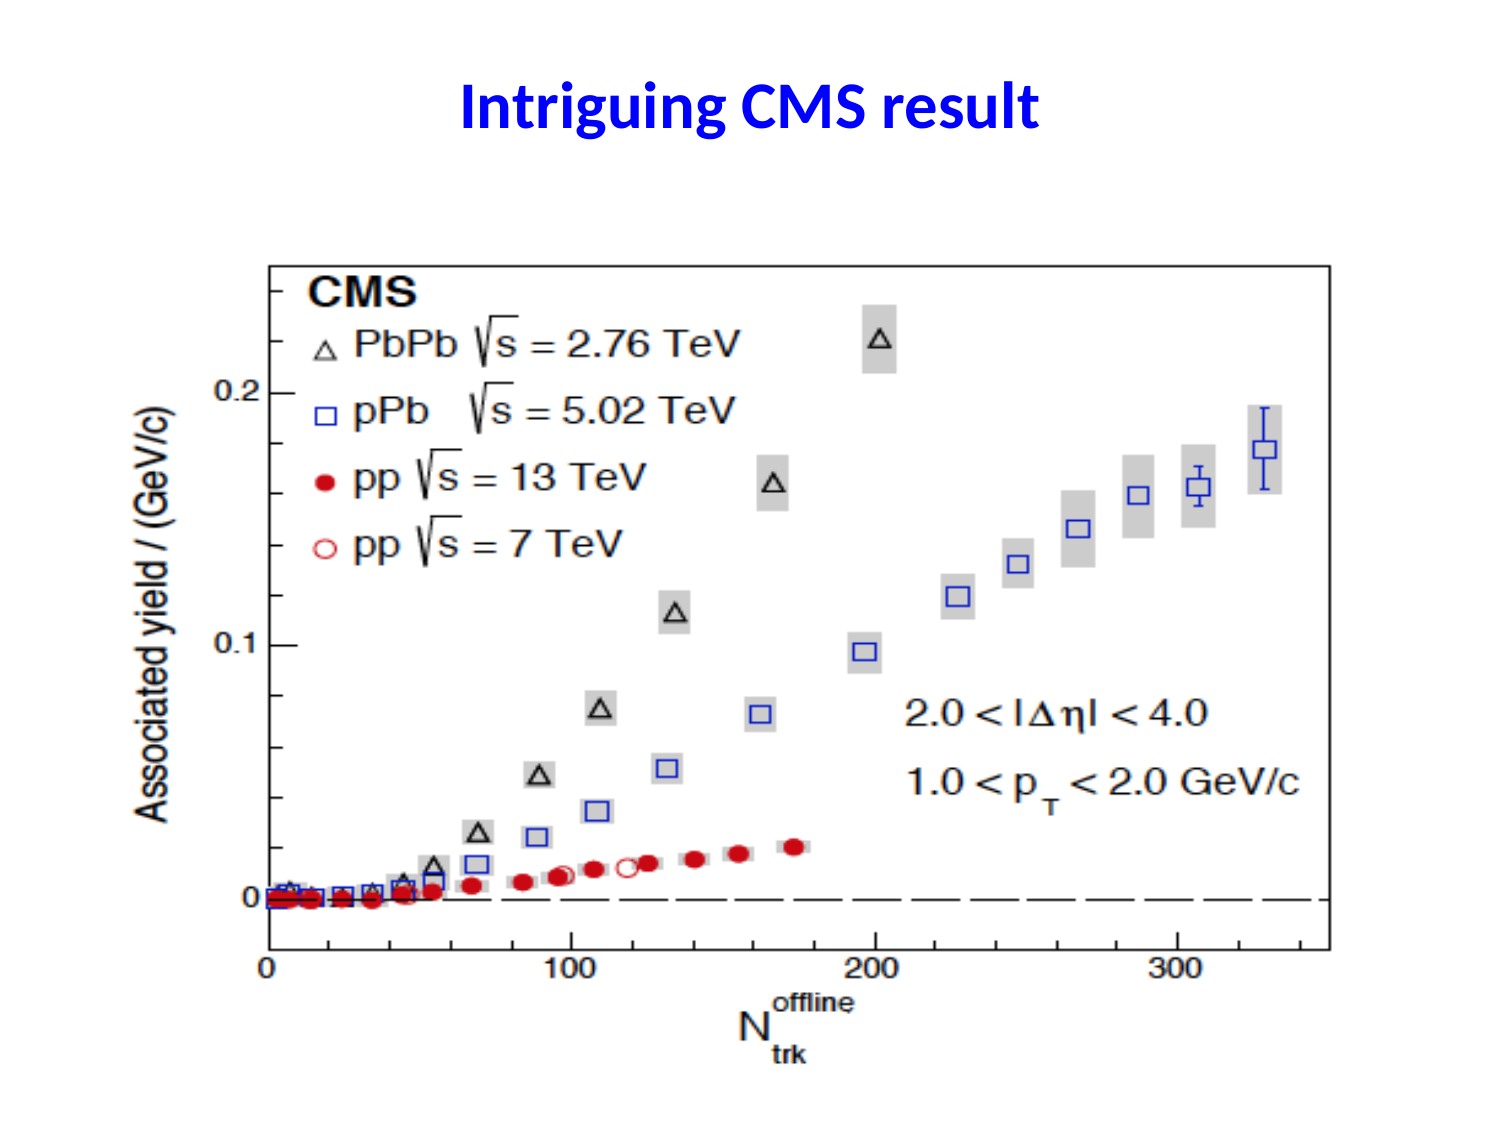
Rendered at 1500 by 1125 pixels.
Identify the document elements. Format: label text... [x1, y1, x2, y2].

title Intriguing CMS result [75, 8, 1425, 196]
picture [74, 224, 1426, 1088]
